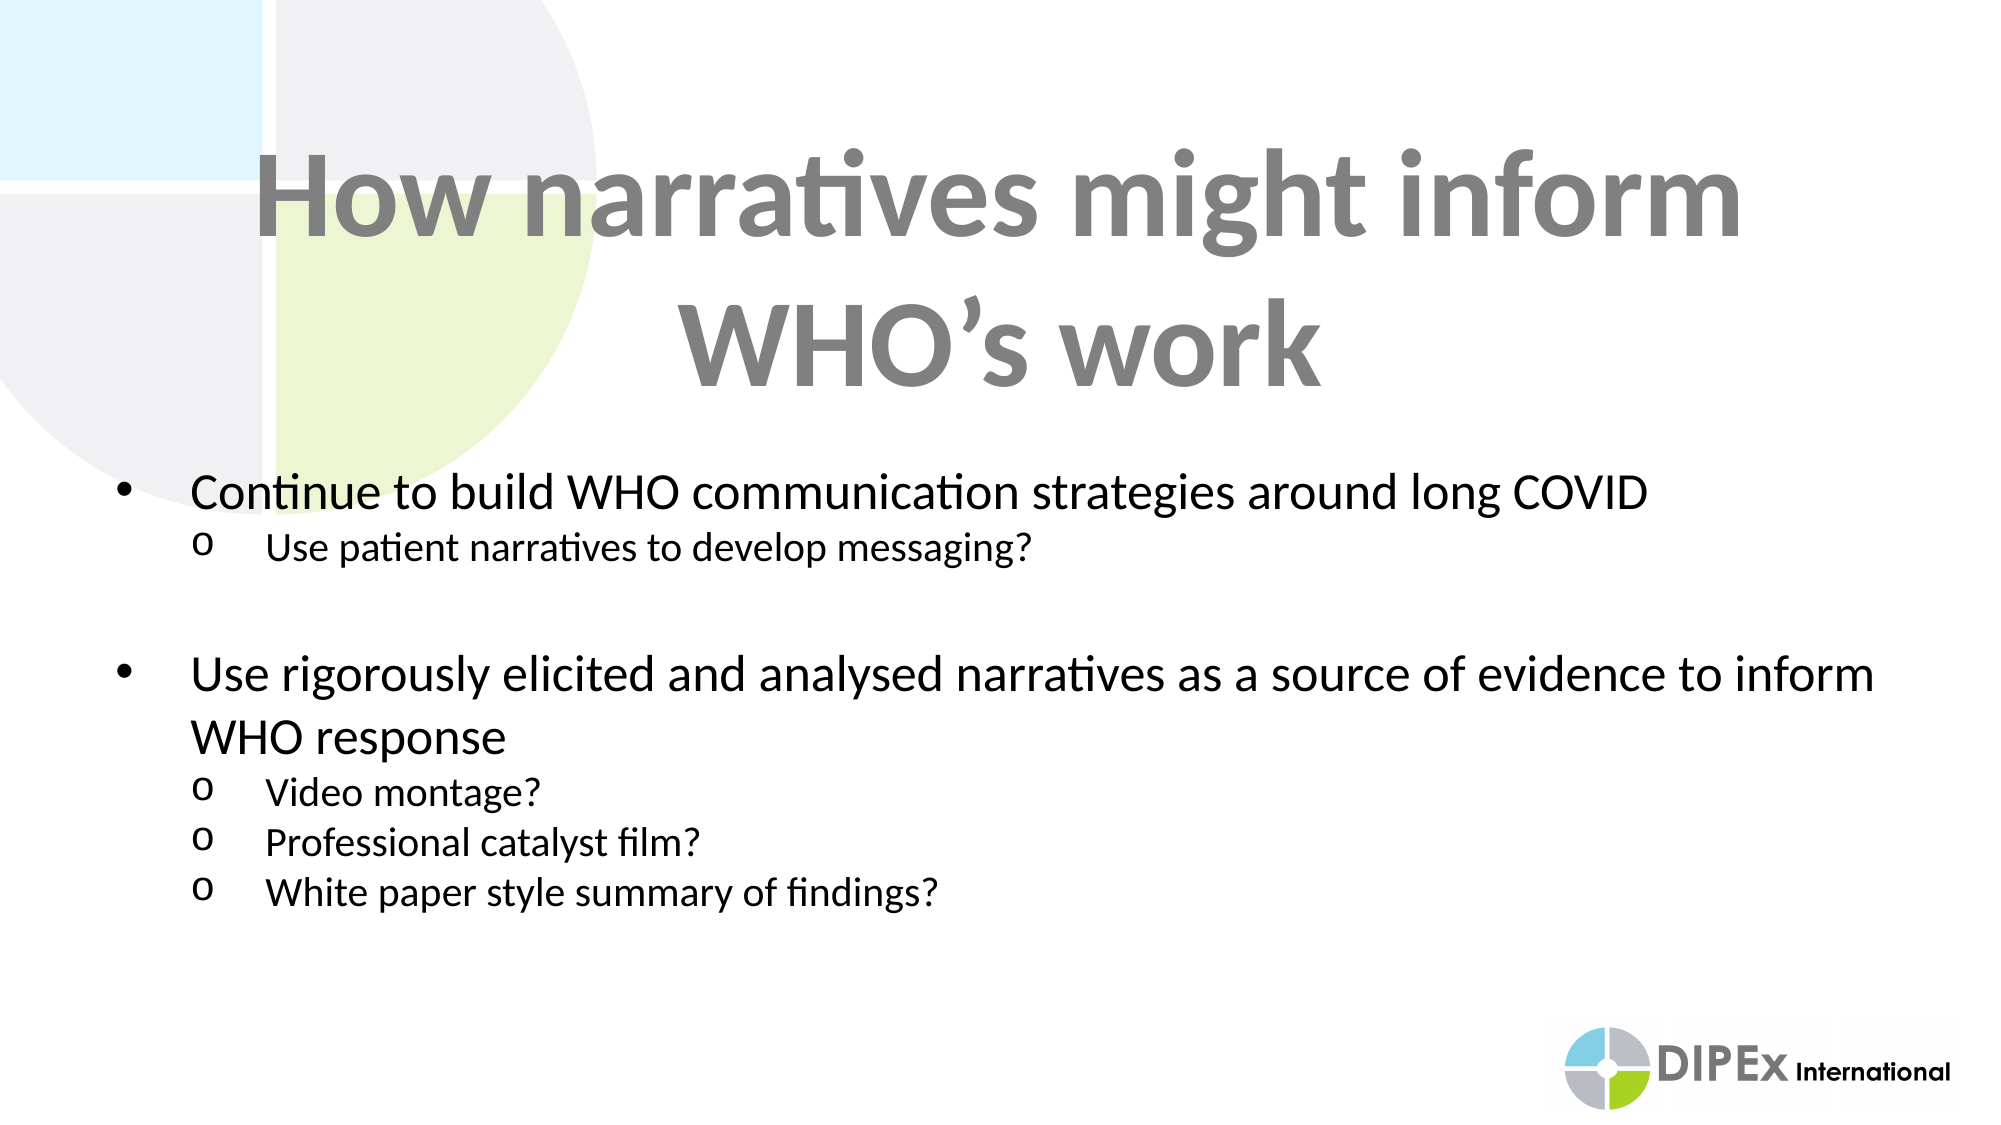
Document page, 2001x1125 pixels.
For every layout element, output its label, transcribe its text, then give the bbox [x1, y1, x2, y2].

chart [0, 0, 805, 563]
text_box Continue to build WHO communication strategies around long COVID Use patient narratives to develop messaging? Use rigorously elicited and analysed narratives as a source of evidence to inform WHO response Video montage? Professional catalyst film? White paper style summary of findings? [100, 450, 1900, 923]
text_box How narratives might inform WHO’s work [805, 103, 1900, 419]
picture [1541, 1017, 1967, 1120]
